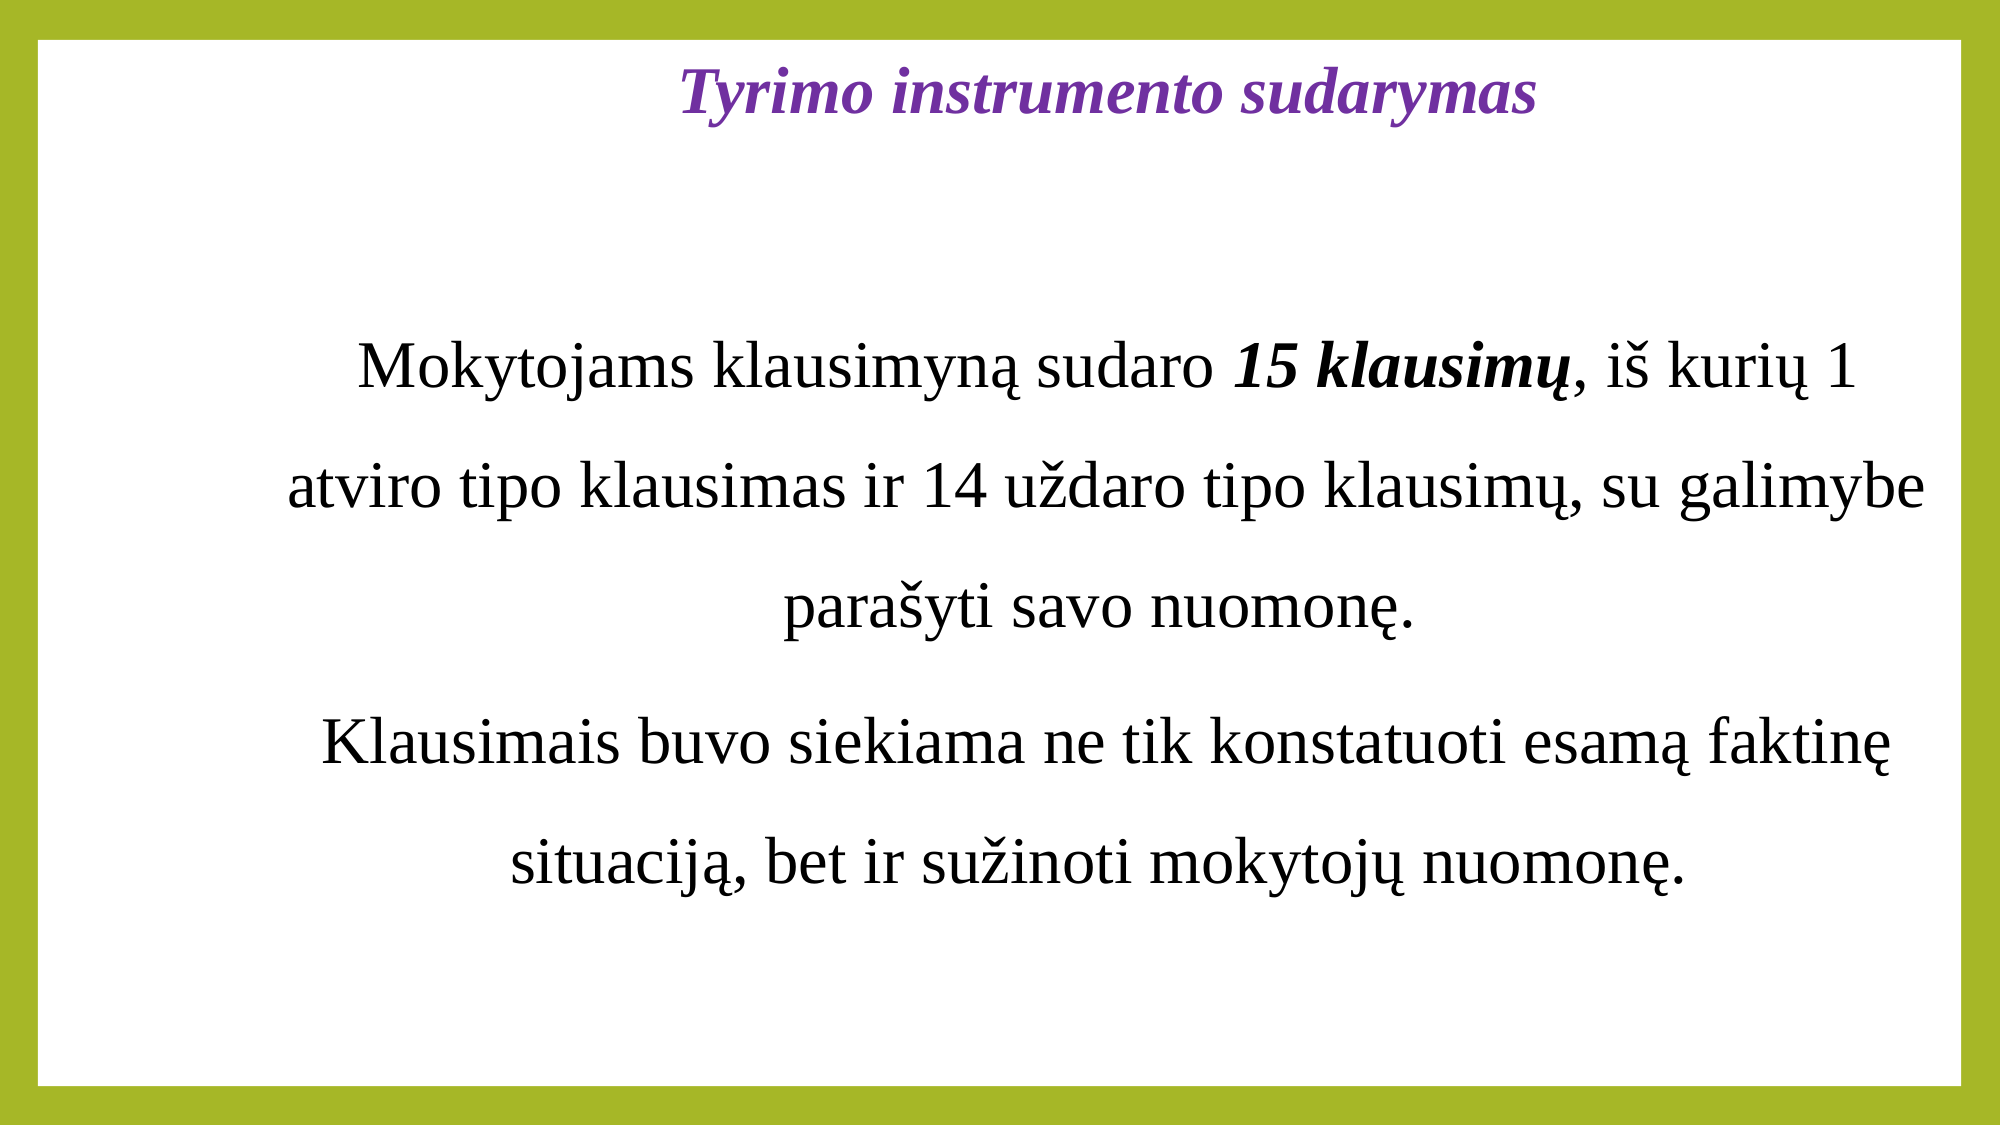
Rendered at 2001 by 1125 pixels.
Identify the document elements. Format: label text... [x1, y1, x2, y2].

text_box Tyrimo instrumento sudarymas Mokytojams klausimyną sudaro 15 klausimų, iš kurių 1 atviro tipo klausimas ir 14 uždaro tipo klausimų, su galimybe parašyti savo nuomonę. Klausimais buvo siekiama ne tik konstatuoti esamą faktinę situaciją, bet ir sužinoti mokytojų nuomonę. [35, 0, 1957, 1041]
